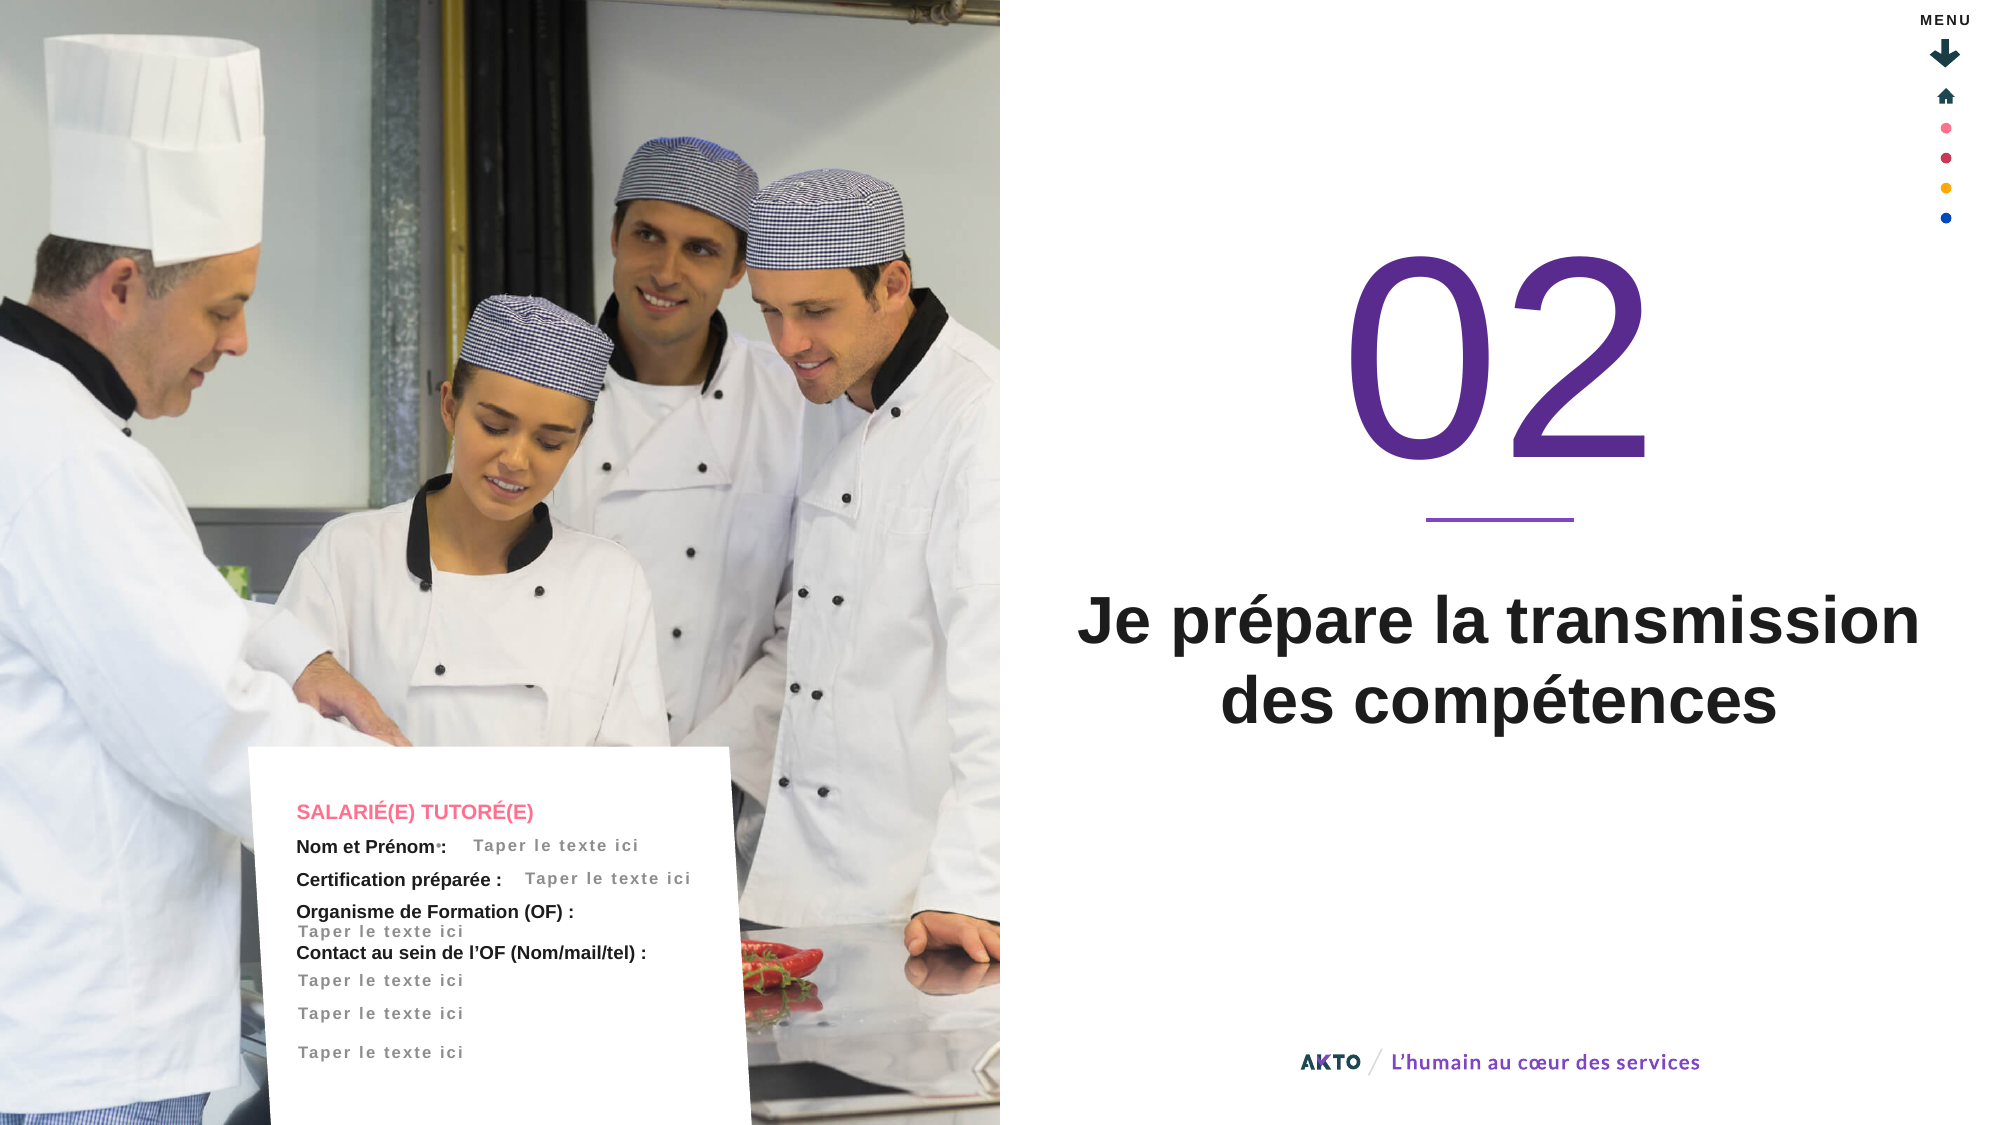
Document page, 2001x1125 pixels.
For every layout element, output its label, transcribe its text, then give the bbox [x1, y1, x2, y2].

picture [0, 0, 1000, 1125]
list Je prépare la transmission des compétences [1070, 576, 1930, 868]
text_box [247, 746, 753, 1125]
title 02 [1320, 198, 1680, 520]
